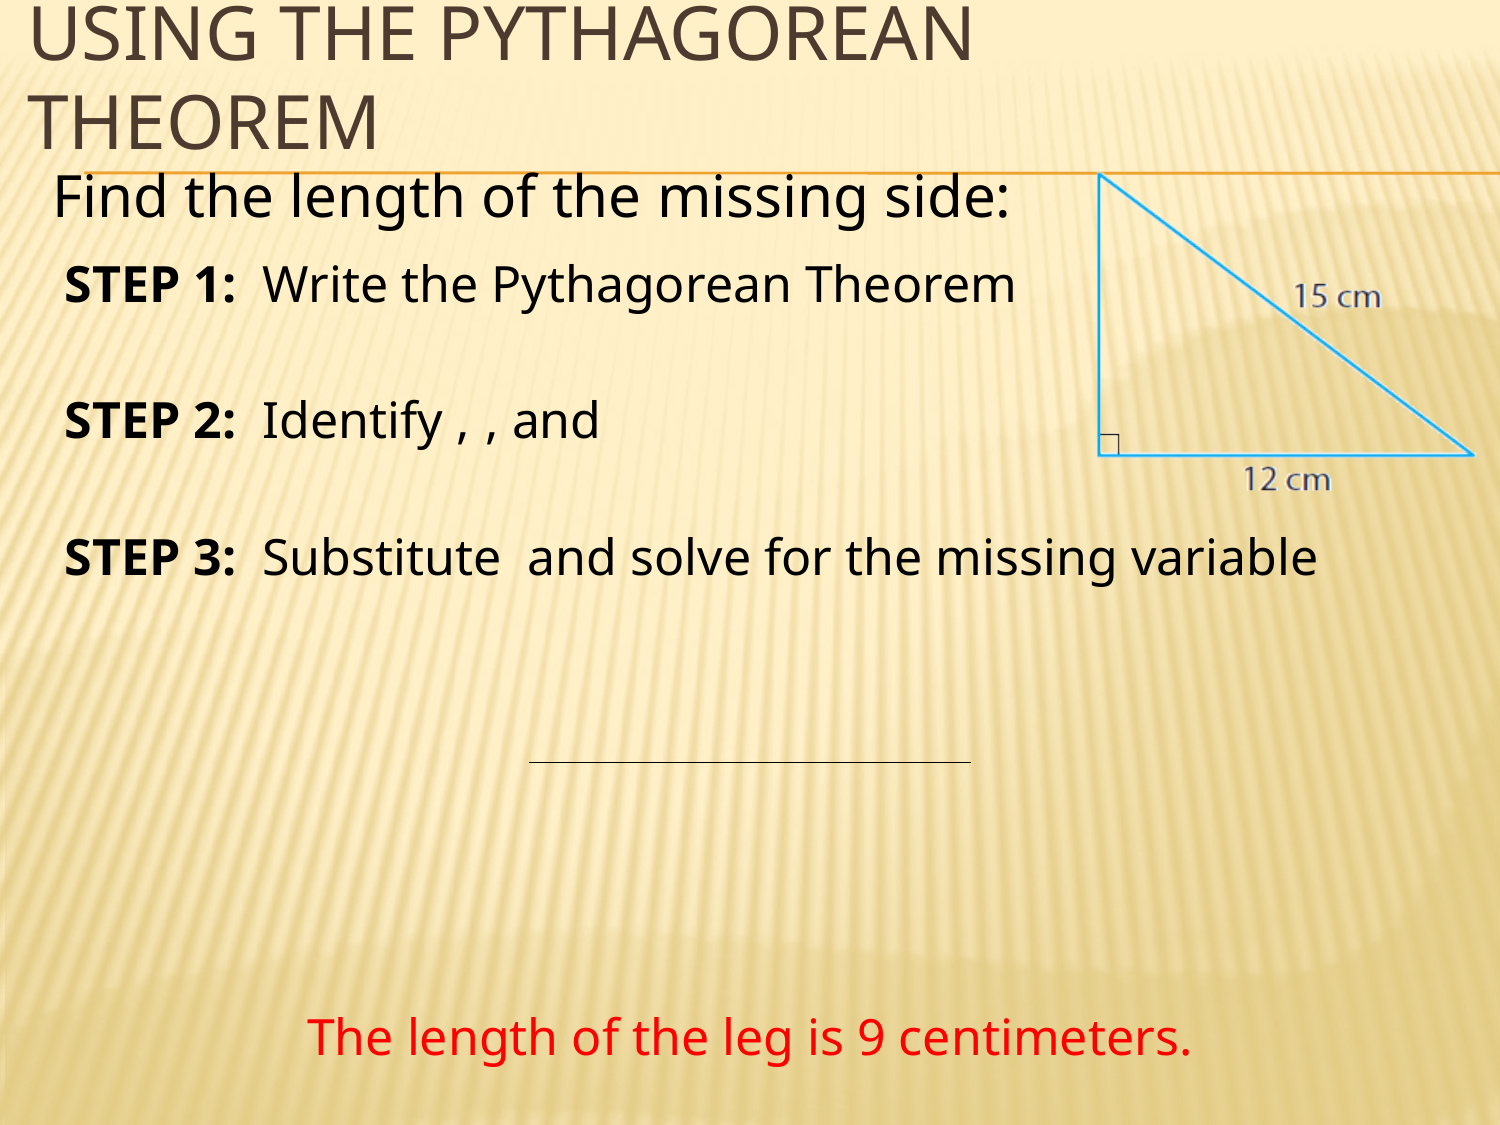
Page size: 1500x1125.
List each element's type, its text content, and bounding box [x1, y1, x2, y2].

text_box Find the length of the missing side: [37, 151, 1079, 252]
title Using the Pythagorean Theorem [12, 12, 1263, 138]
picture [1081, 150, 1495, 522]
